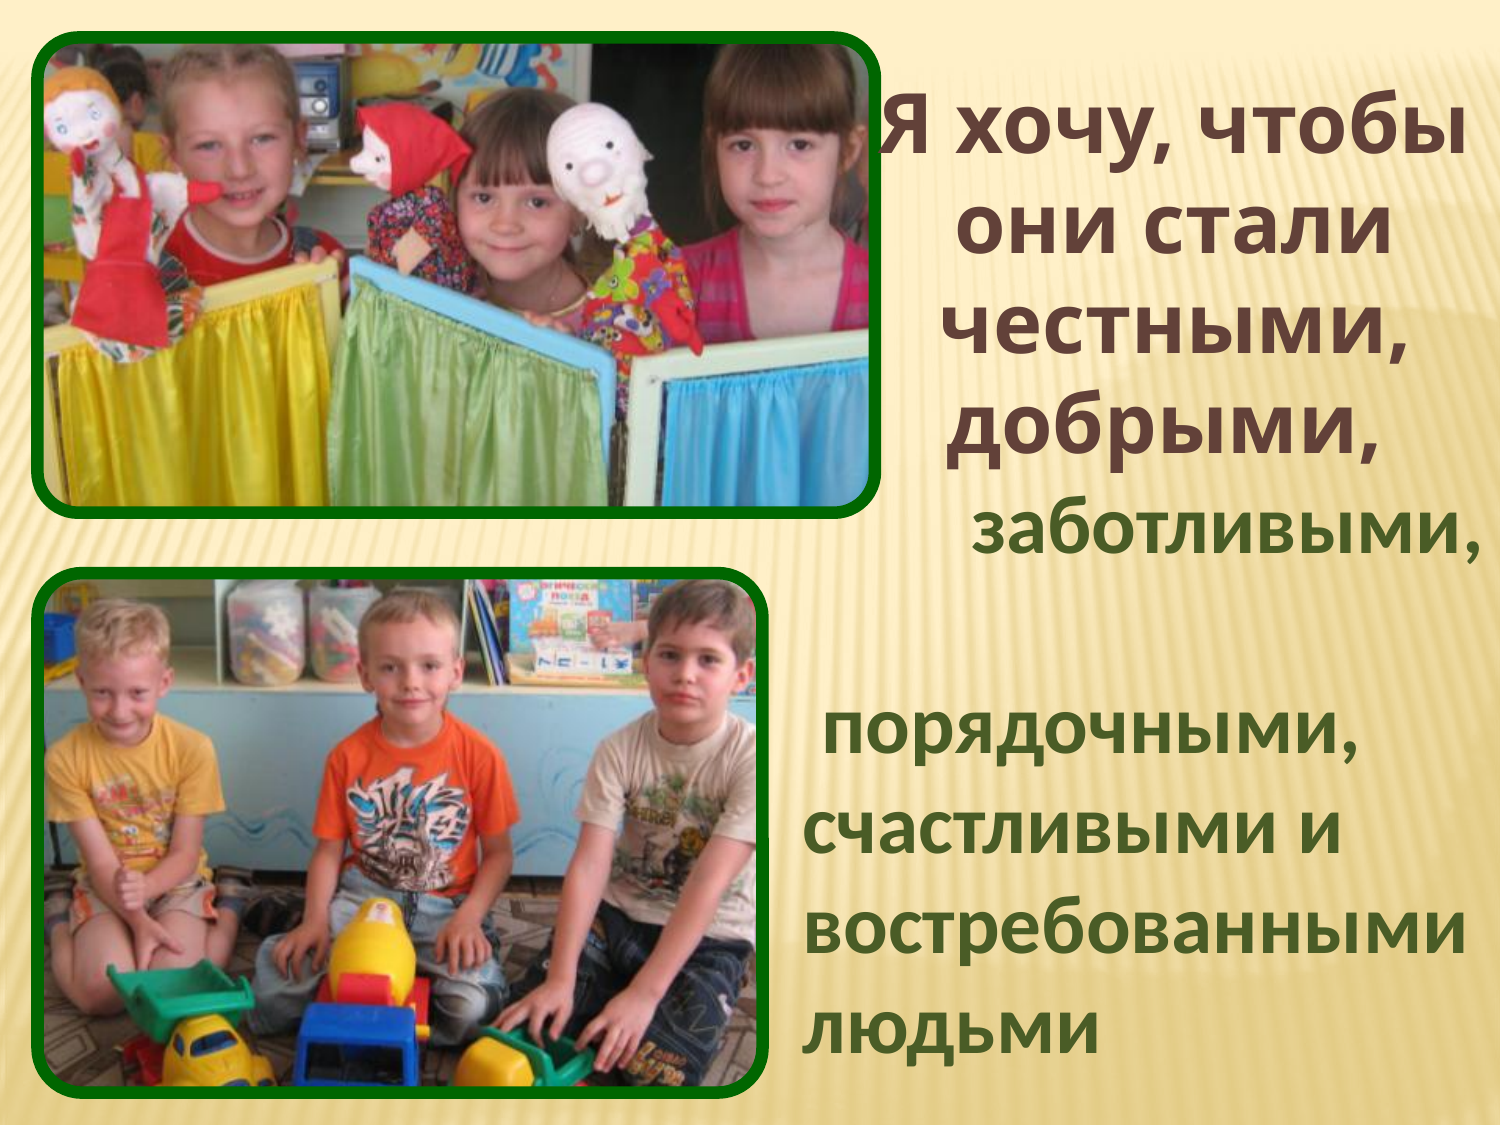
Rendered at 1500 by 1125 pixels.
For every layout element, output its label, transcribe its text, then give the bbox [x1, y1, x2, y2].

picture [37, 37, 876, 513]
picture [37, 572, 763, 1093]
text_box Я хочу, чтобы они стали честными, добрыми, [885, 62, 1500, 462]
text_box заботливыми, порядочными, счастливыми и востребованными людьми [787, 462, 1500, 1078]
